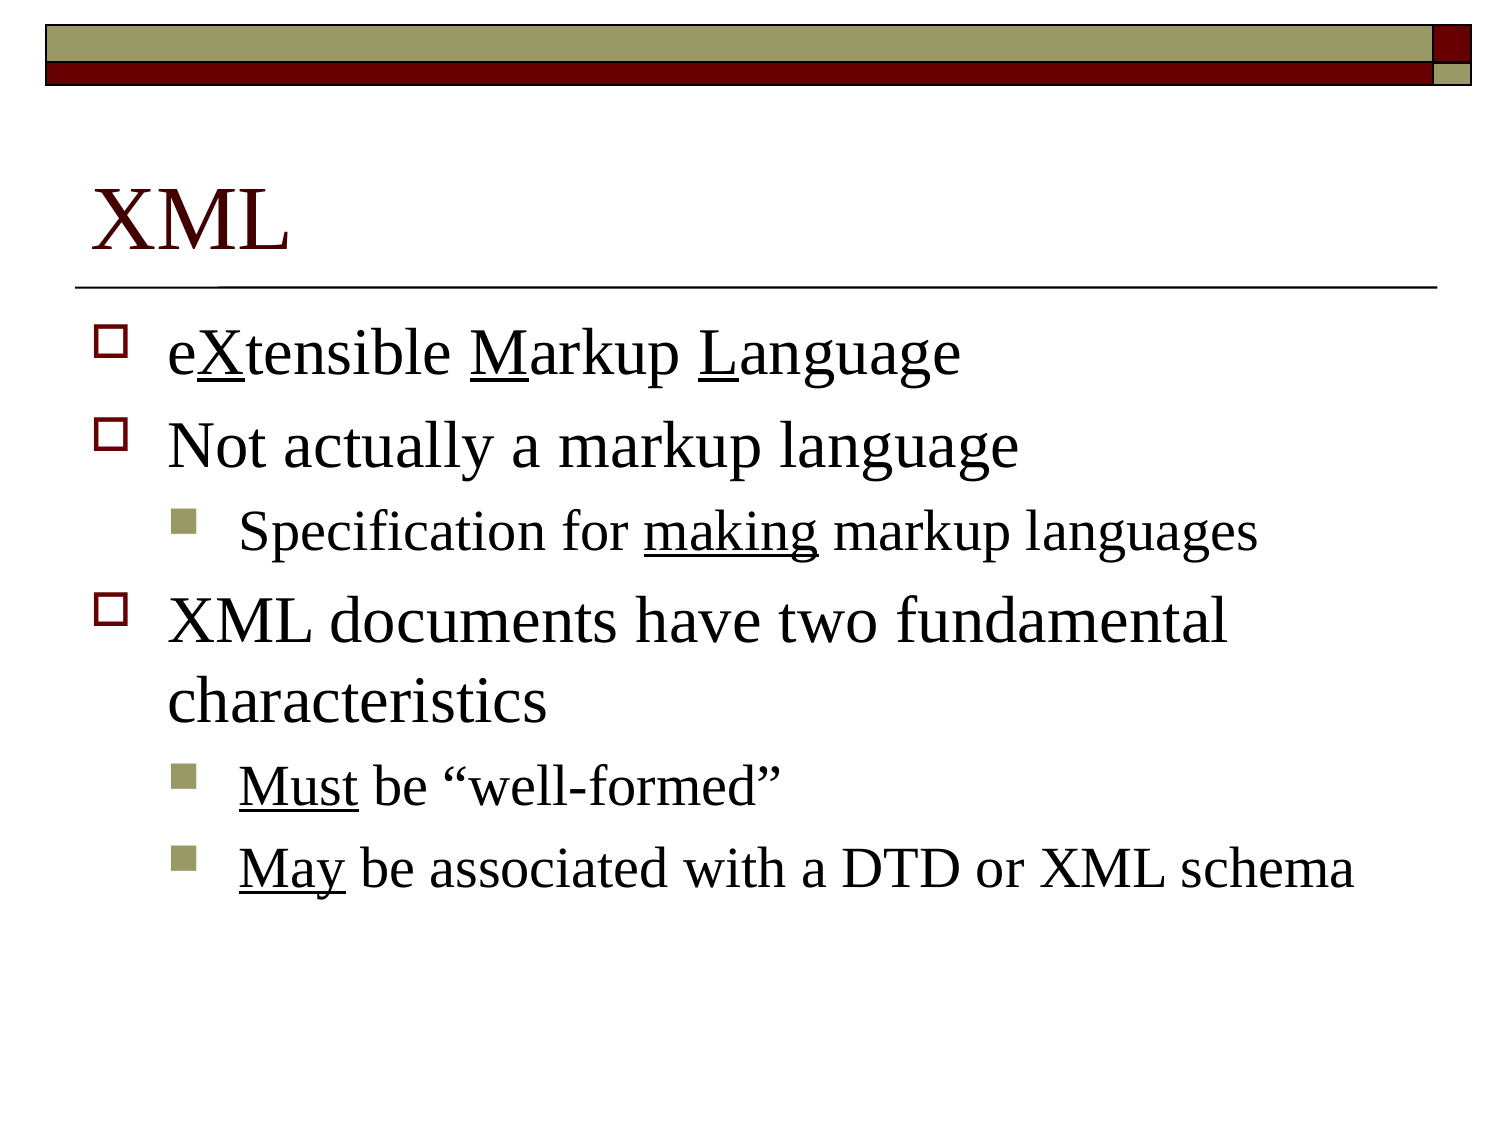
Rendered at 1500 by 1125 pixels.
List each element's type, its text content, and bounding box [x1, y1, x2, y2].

list eXtensible Markup Language Not actually a markup language Specification for making markup languages XML documents have two fundamental characteristics Must be “well-formed” May be associated with a DTD or XML schema [74, 299, 1426, 1006]
title XML [74, 87, 1426, 276]
